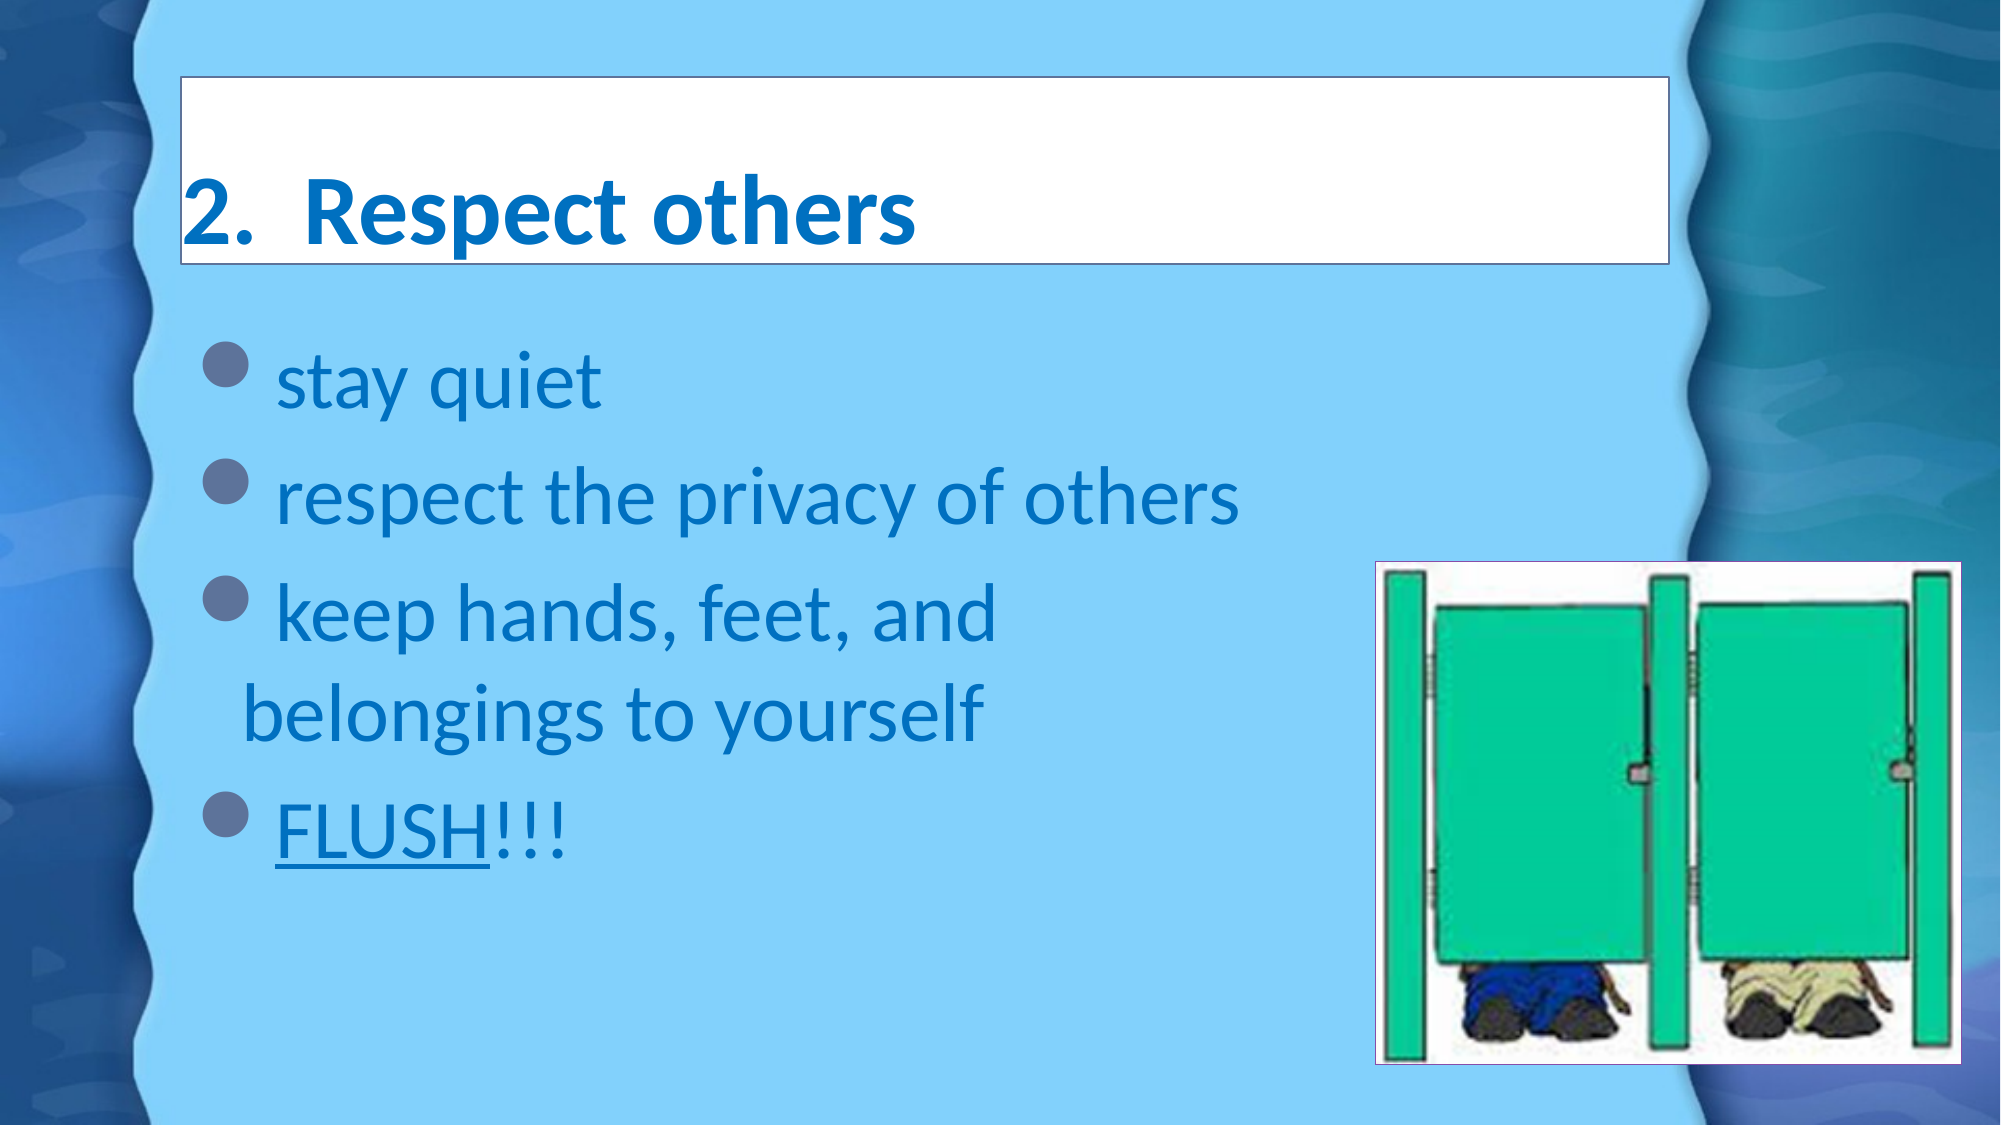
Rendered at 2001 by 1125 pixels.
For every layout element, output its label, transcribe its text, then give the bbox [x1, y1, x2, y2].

picture [0, 0, 2001, 1125]
title 2. Respect others [180, 76, 1670, 265]
list stay quiet respect the privacy of others keep hands, feet, and belongings to yourself FLUSH!!! [181, 317, 1366, 1038]
